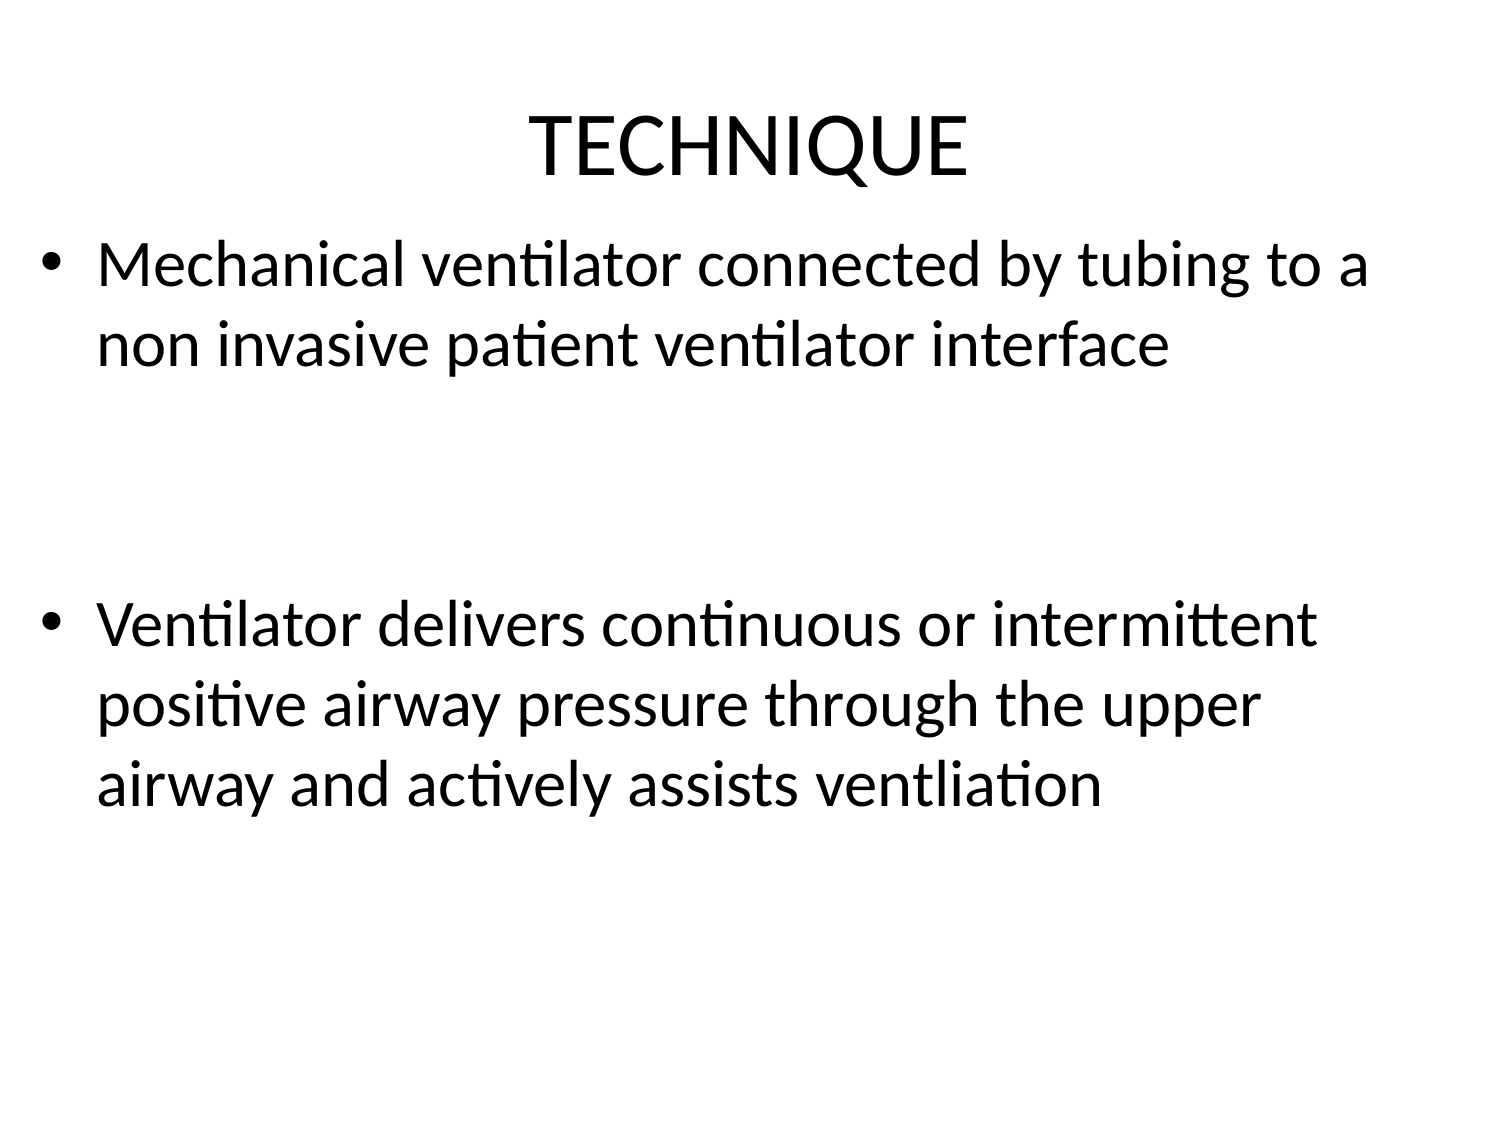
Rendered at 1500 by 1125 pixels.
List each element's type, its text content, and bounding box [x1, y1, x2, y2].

title TECHNIQUE [75, 45, 1425, 212]
list Mechanical ventilator connected by tubing to a non invasive patient ventilator interface Ventilator delivers continuous or intermittent positive airway pressure through the upper airway and actively assists ventliation [24, 212, 1438, 1075]
